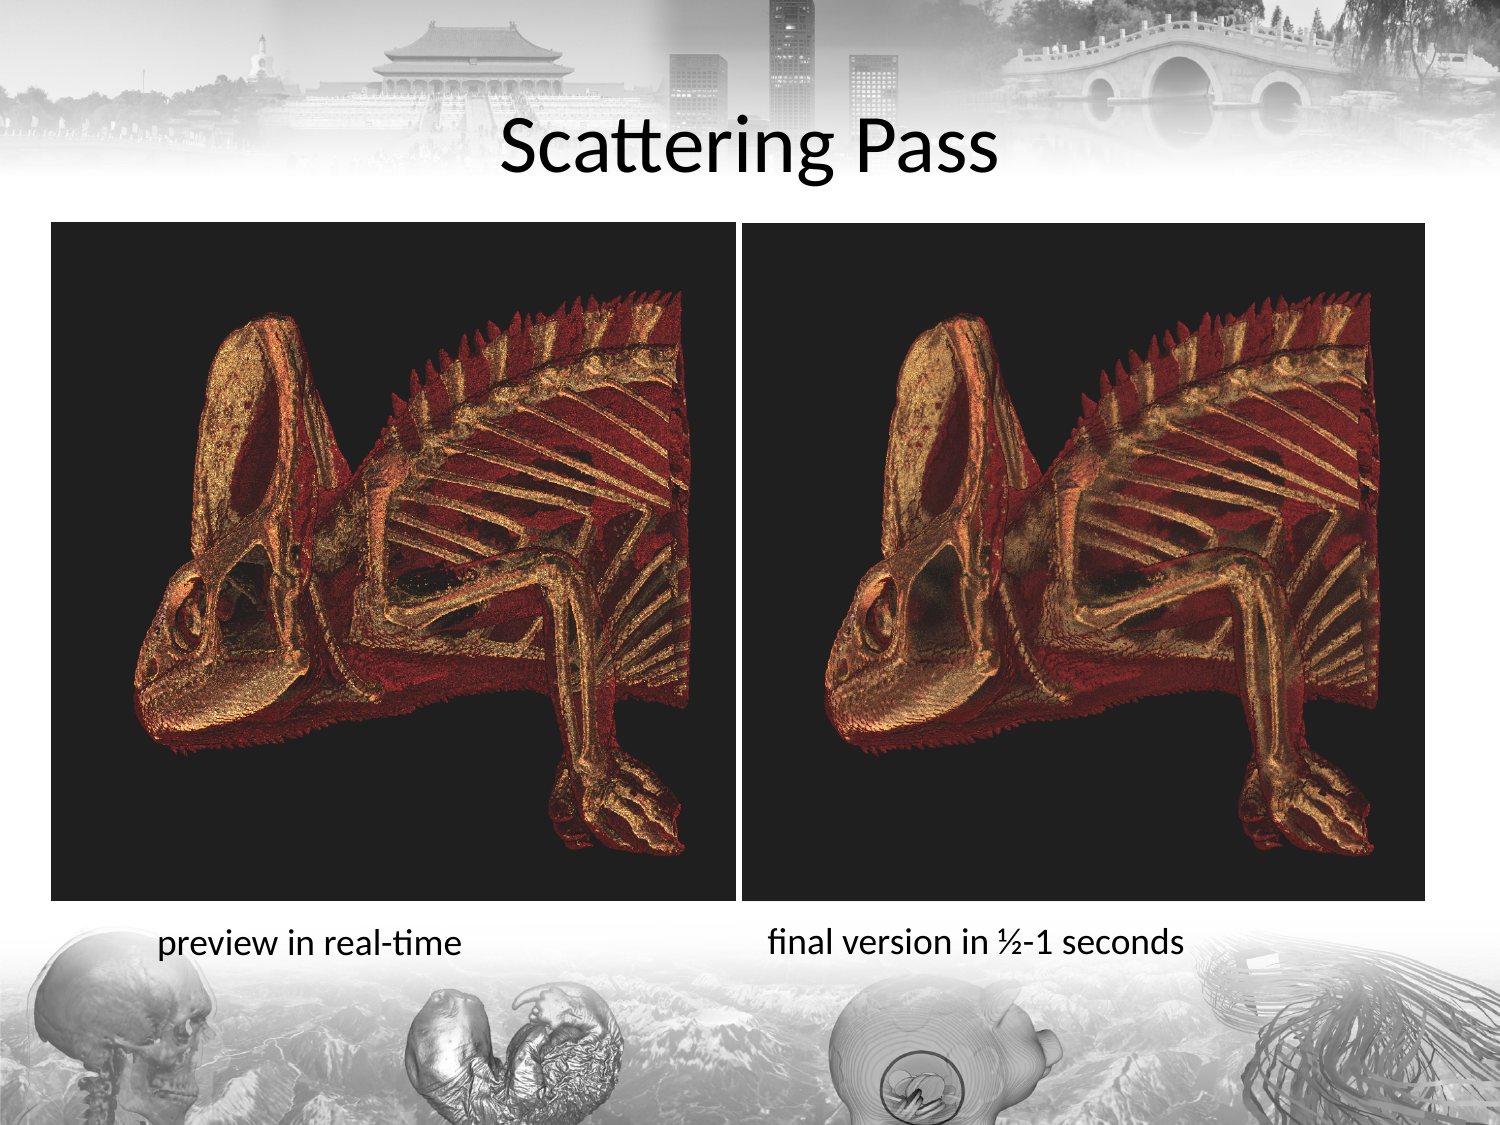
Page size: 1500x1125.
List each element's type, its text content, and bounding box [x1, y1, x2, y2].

text_box preview in real-time [142, 915, 478, 971]
picture [0, 0, 1500, 1125]
text_box final version in ½-1 seconds [752, 915, 1201, 970]
title Scattering Pass [75, 45, 1425, 223]
